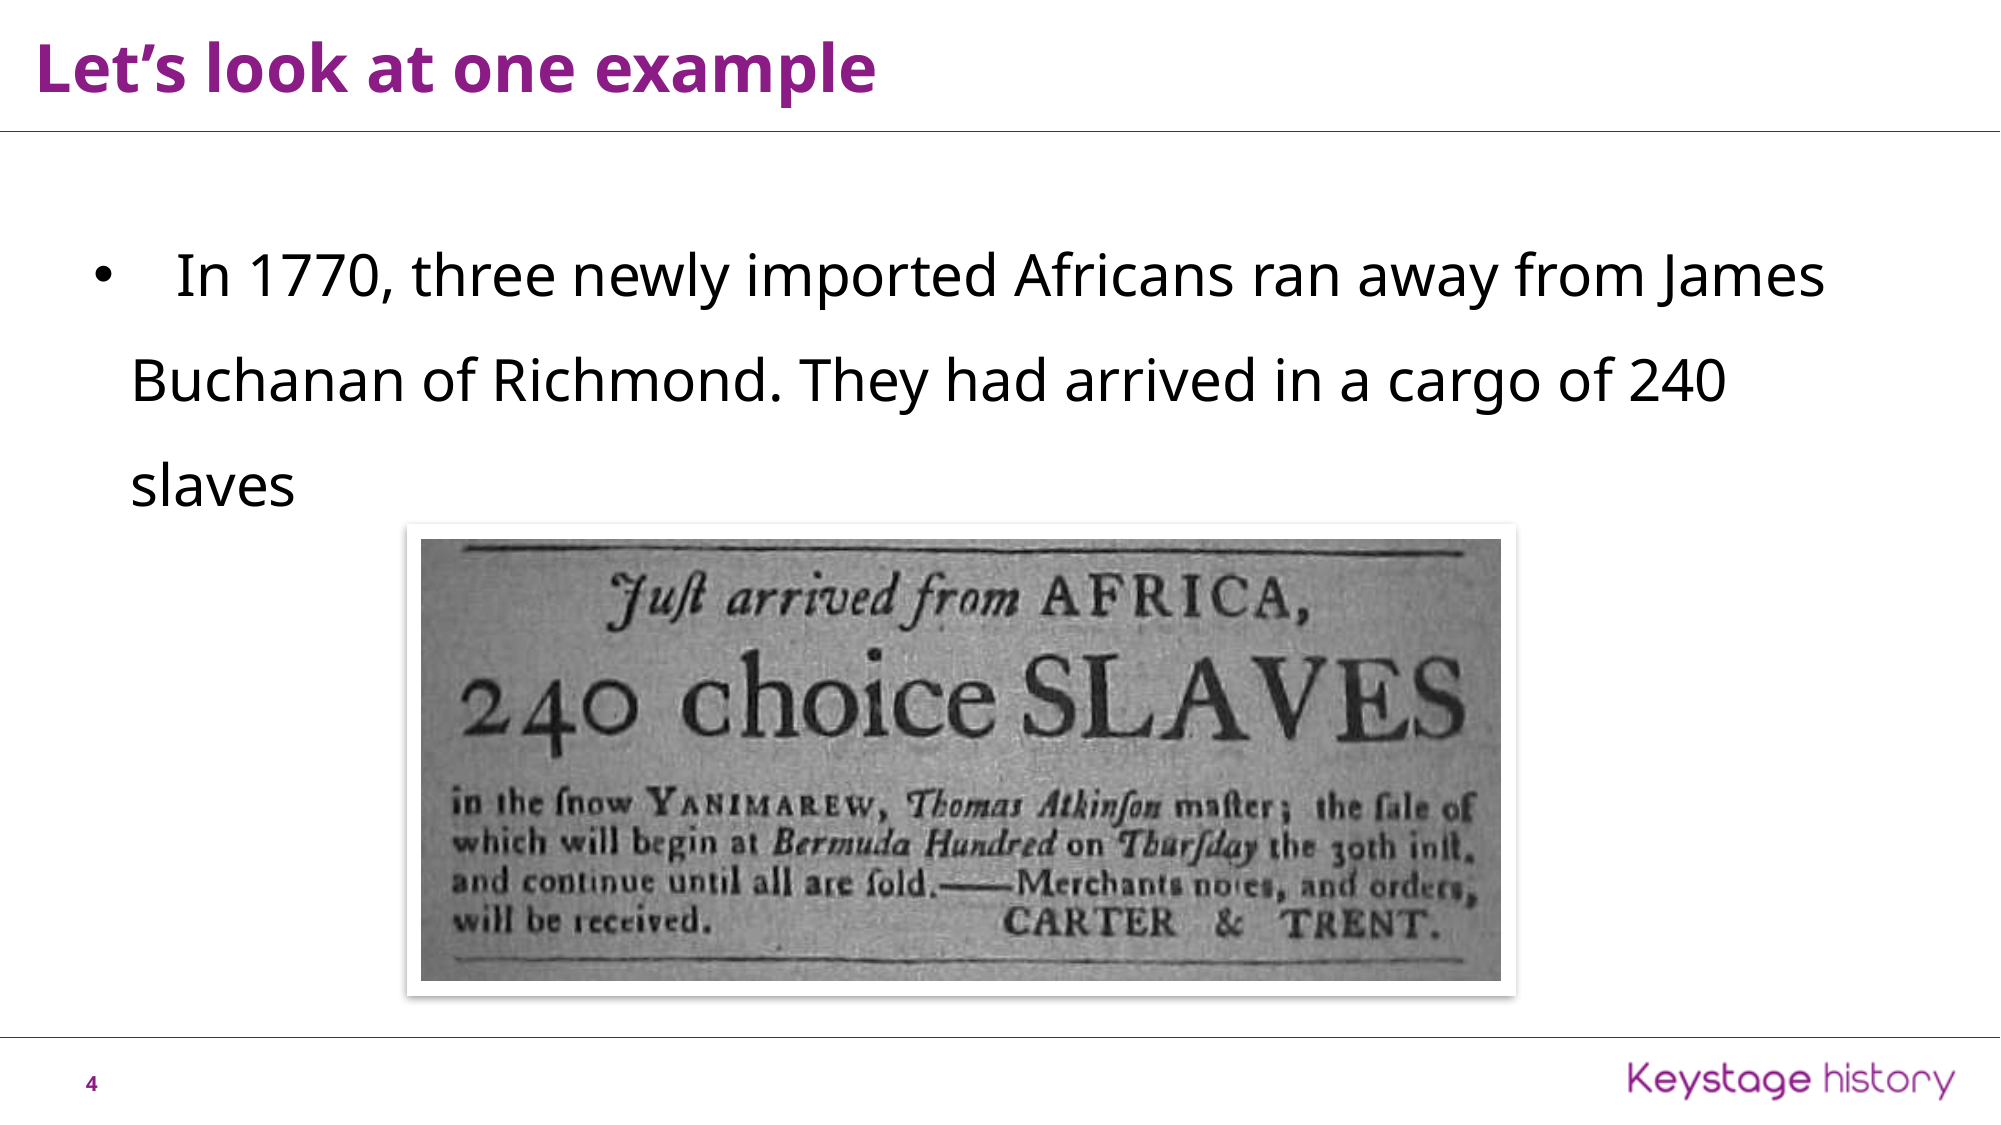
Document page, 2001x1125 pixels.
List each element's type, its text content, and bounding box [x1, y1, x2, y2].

text_box In 1770, three newly imported Africans ran away from James Buchanan of Richmond. They had arrived in a cargo of 240 slaves [78, 196, 1890, 422]
picture [421, 538, 1502, 982]
list Let’s look at one example [19, 21, 1963, 121]
picture [1624, 1056, 1963, 1104]
